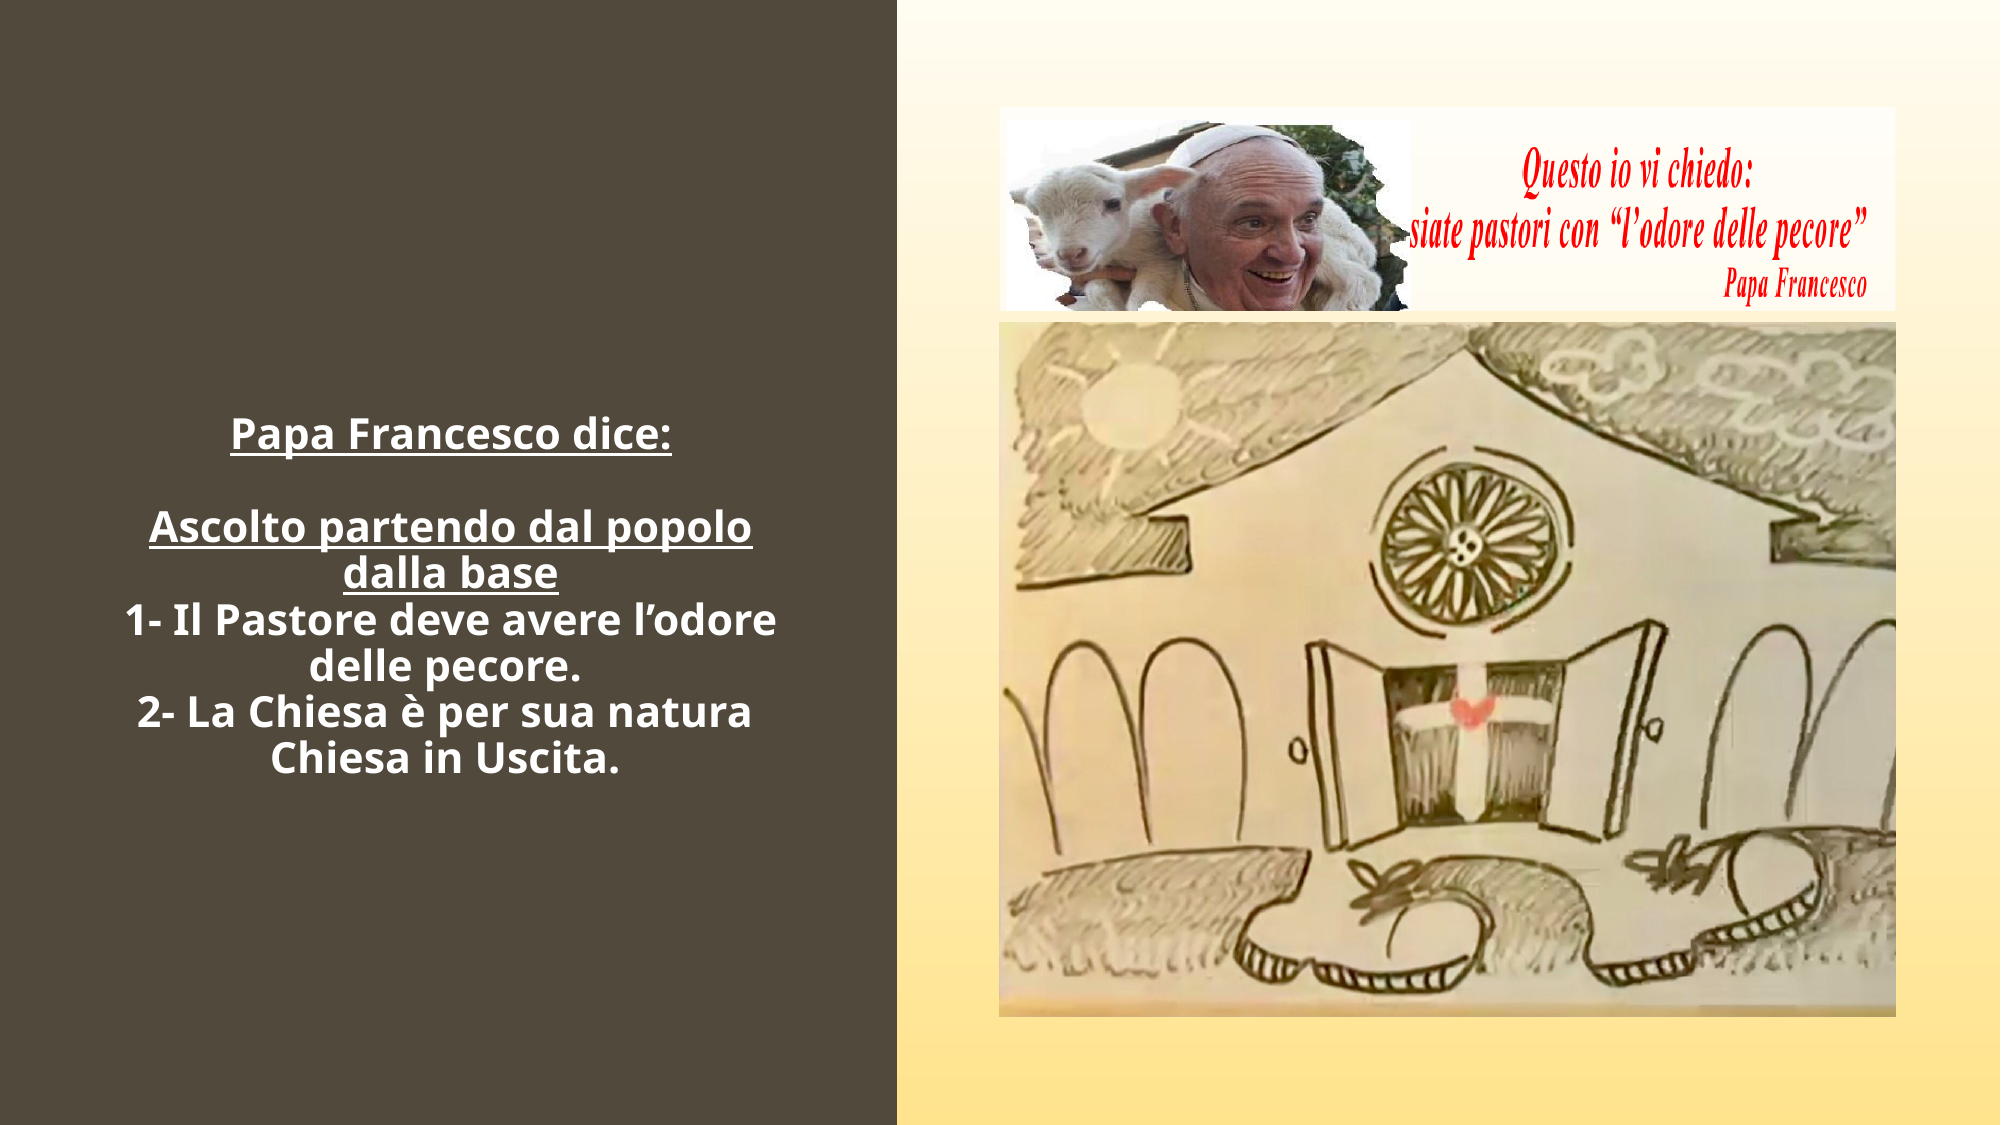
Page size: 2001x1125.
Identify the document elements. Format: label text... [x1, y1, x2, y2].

picture [999, 107, 1896, 311]
picture [999, 322, 1896, 1017]
text_box [0, 0, 898, 1125]
title Papa Francesco dice: Ascolto partendo dal popolo dalla base 1- Il Pastore deve avere l’odore delle pecore. 2- La Chiesa è per sua natura Chiesa in Uscita. [104, 126, 798, 889]
